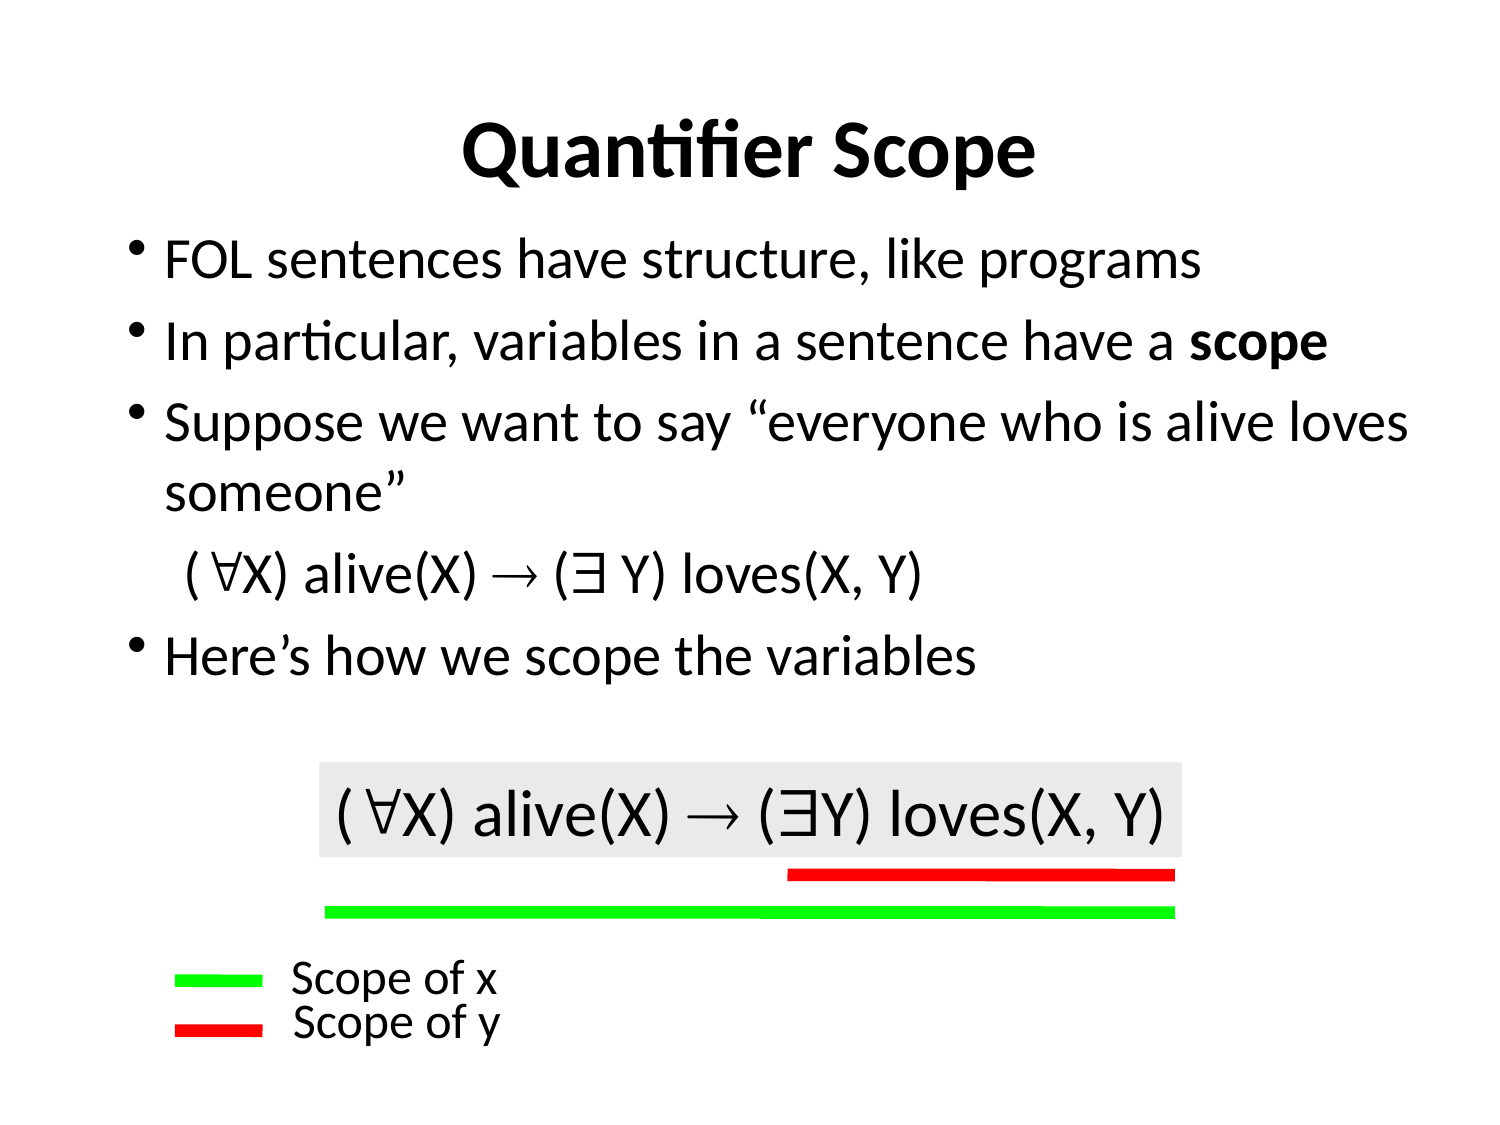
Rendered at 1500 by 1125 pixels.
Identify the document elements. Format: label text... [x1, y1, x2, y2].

title Quantifier Scope [112, 50, 1388, 212]
text_box Scope of x [276, 937, 513, 1013]
text_box (X) alive(X)  (Y) loves(X, Y) [319, 762, 1183, 858]
list FOL sentences have structure, like programs In particular, variables in a sentence have a scope Suppose we want to say “everyone who is alive loves someone” (X) alive(X)  ( Y) loves(X, Y) Here’s how we scope the variables [112, 212, 1438, 738]
text_box Scope of y [278, 980, 516, 1056]
